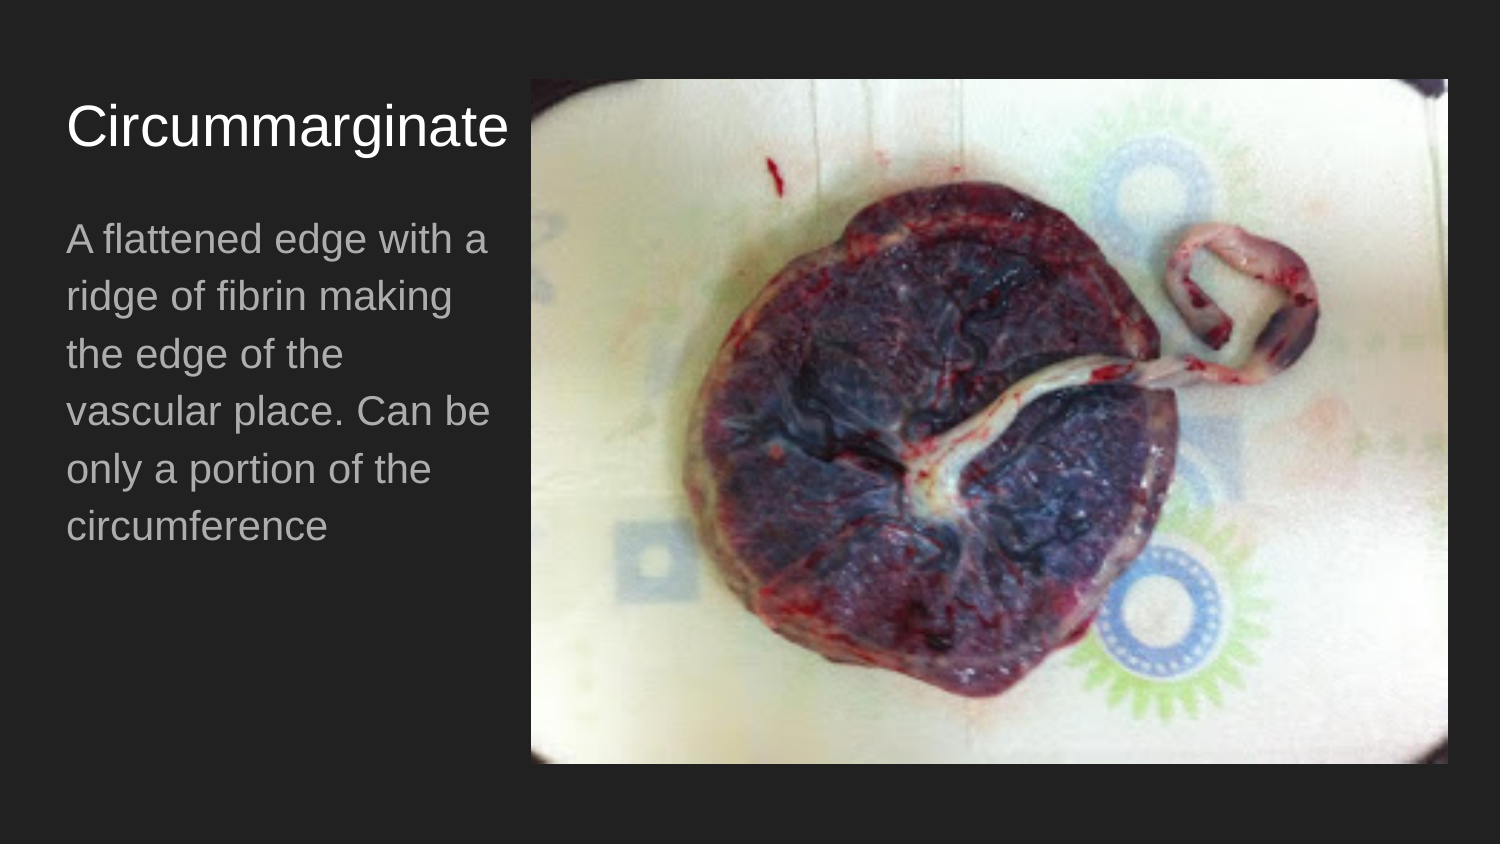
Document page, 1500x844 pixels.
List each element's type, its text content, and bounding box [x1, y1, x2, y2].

list A flattened edge with a ridge of fibrin making the edge of the vascular place. Can be only a portion of the circumference [51, 189, 520, 750]
title Circummarginate [51, 72, 532, 167]
picture [531, 79, 1449, 765]
